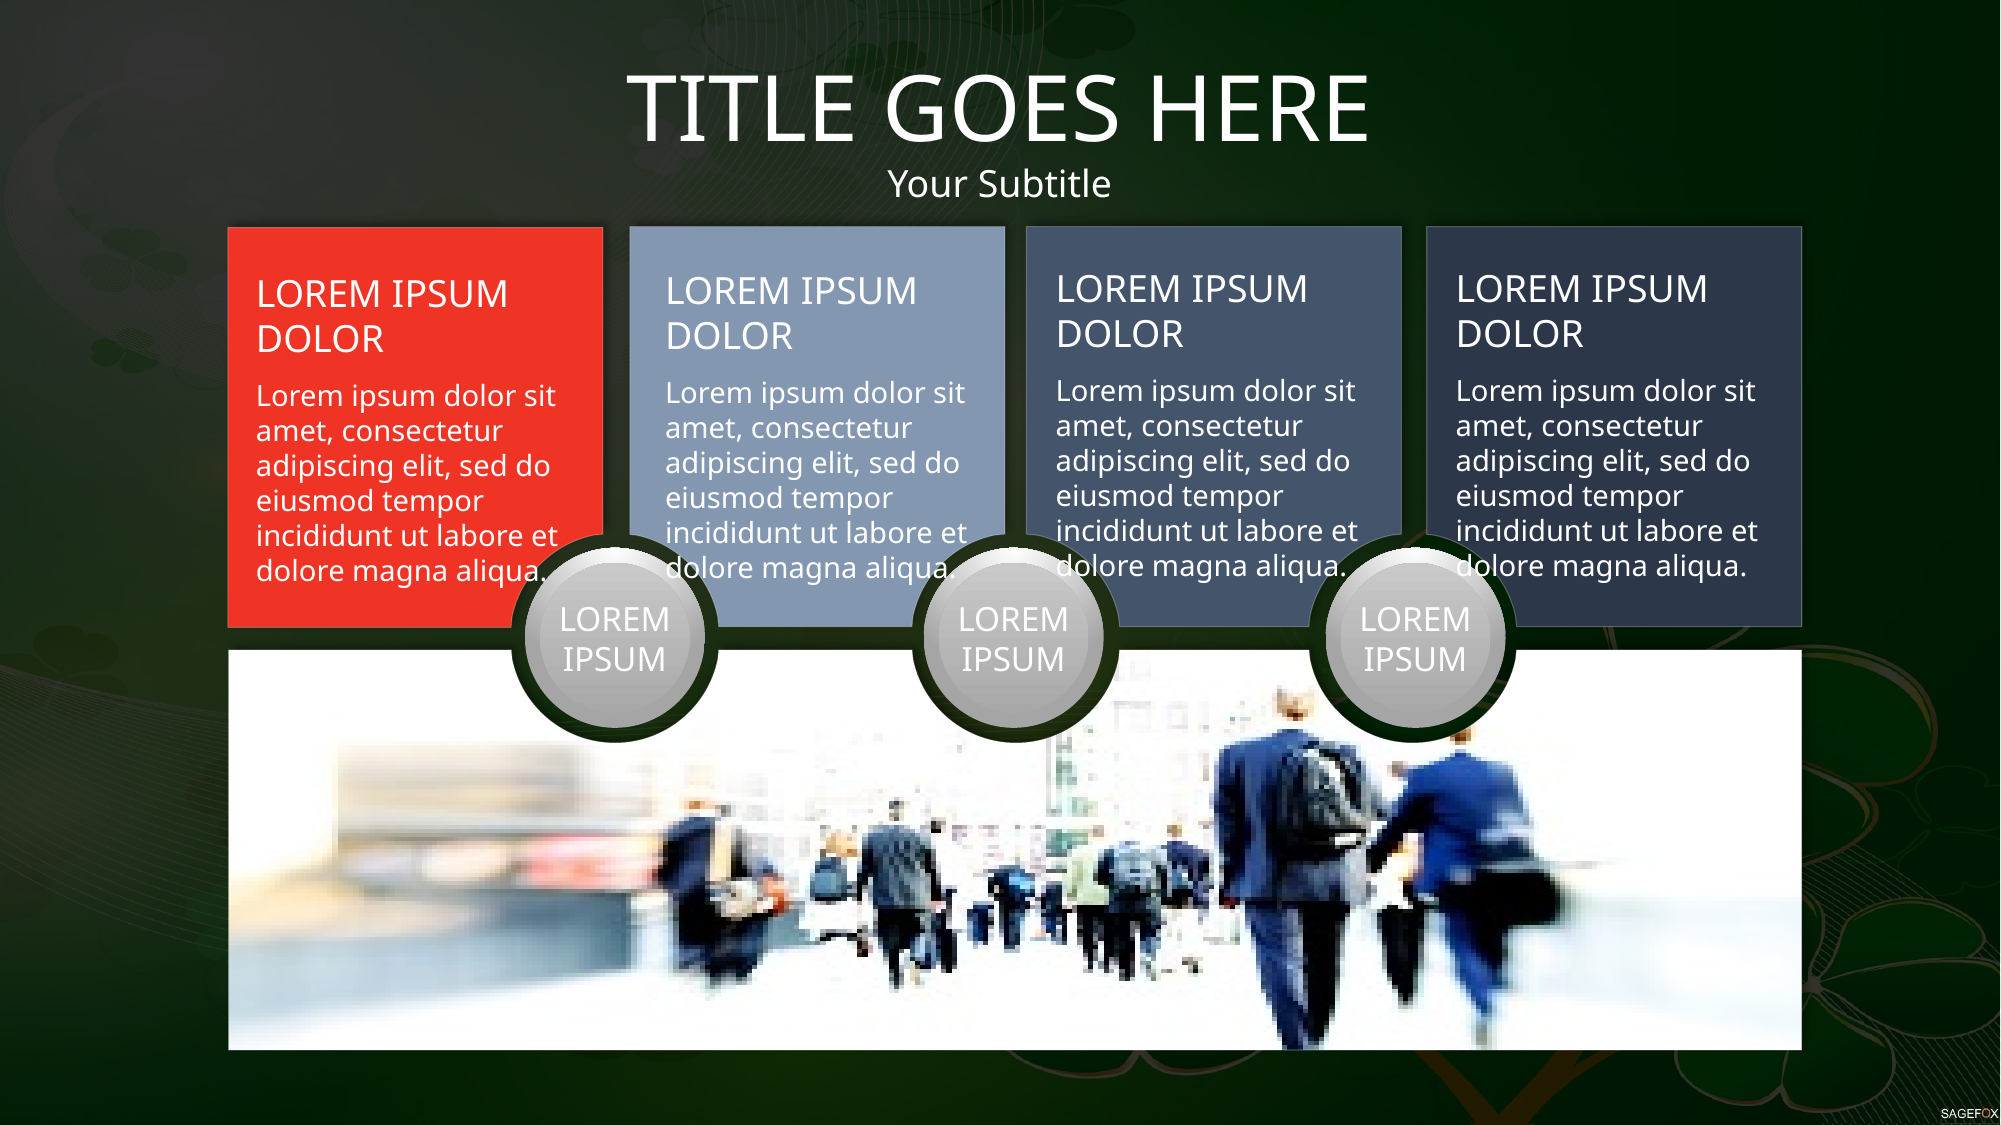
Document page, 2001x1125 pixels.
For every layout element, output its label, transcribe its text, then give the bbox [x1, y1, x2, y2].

text_box LOREM IPSUM DOLOR Lorem ipsum dolor sit amet, consectetur adipiscing elit, sed do eiusmod tempor incididunt ut labore et dolore magna aliqua. [650, 259, 1018, 592]
text_box [1025, 225, 1403, 537]
text_box LOREM IPSUM DOLOR Lorem ipsum dolor sit amet, consectetur adipiscing elit, sed do eiusmod tempor incididunt ut labore et dolore magna aliqua. [241, 262, 609, 595]
picture [0, 0, 2001, 1125]
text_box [923, 547, 1104, 728]
text_box LOREM IPSUM DOLOR Lorem ipsum dolor sit amet, consectetur adipiscing elit, sed do eiusmod tempor incididunt ut labore et dolore magna aliqua. [1040, 257, 1409, 590]
text_box [1108, 590, 1321, 628]
text_box [1425, 225, 1803, 538]
text_box [1506, 590, 1803, 628]
text_box [708, 592, 923, 628]
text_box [524, 547, 705, 728]
text_box [628, 225, 1006, 541]
text_box LOREM IPSUM DOLOR Lorem ipsum dolor sit amet, consectetur adipiscing elit, sed do eiusmod tempor incididunt ut labore et dolore magna aliqua. [1440, 257, 1809, 590]
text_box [1325, 547, 1506, 728]
text_box [227, 648, 1803, 1052]
text_box [226, 226, 604, 629]
text_box TITLE GOES HERE Your Subtitle [548, 42, 1452, 212]
